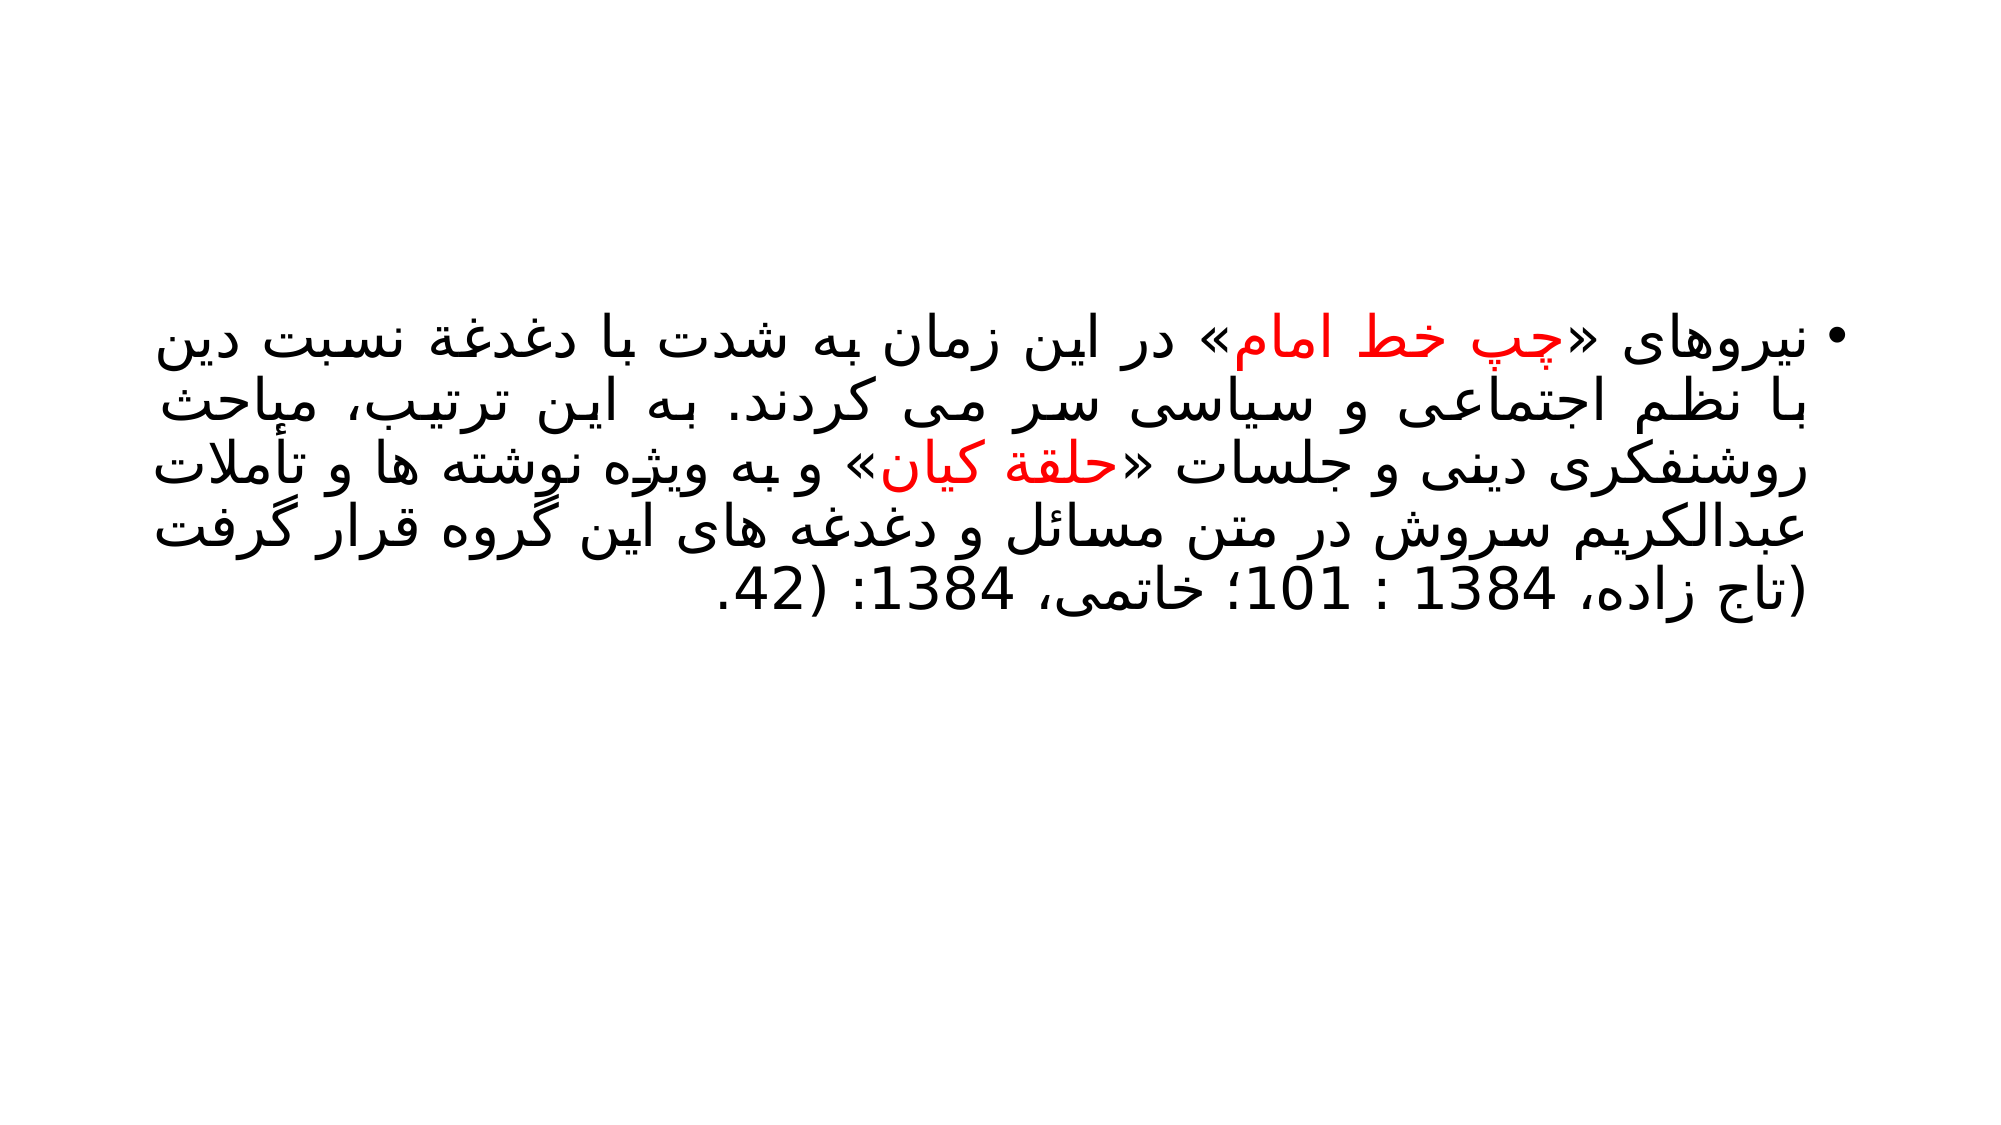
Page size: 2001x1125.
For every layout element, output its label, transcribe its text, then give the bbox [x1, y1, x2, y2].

list نیروهای «چپ خط امام» در این زمان به شدت با دغدغة نسبت دین با نظم اجتماعی و سیاسی سر می کردند. به این ترتیب، مباحث روشنفکری دینی و جلسات «حلقة کیان» و به ویژه نوشته ها و تأملات عبدالکریم سروش در متن مسائل و دغدغه های این گروه قرار گرفت (تاج زاده، 1384 : 101؛ خاتمی، 1384: (42. [137, 299, 1863, 1014]
